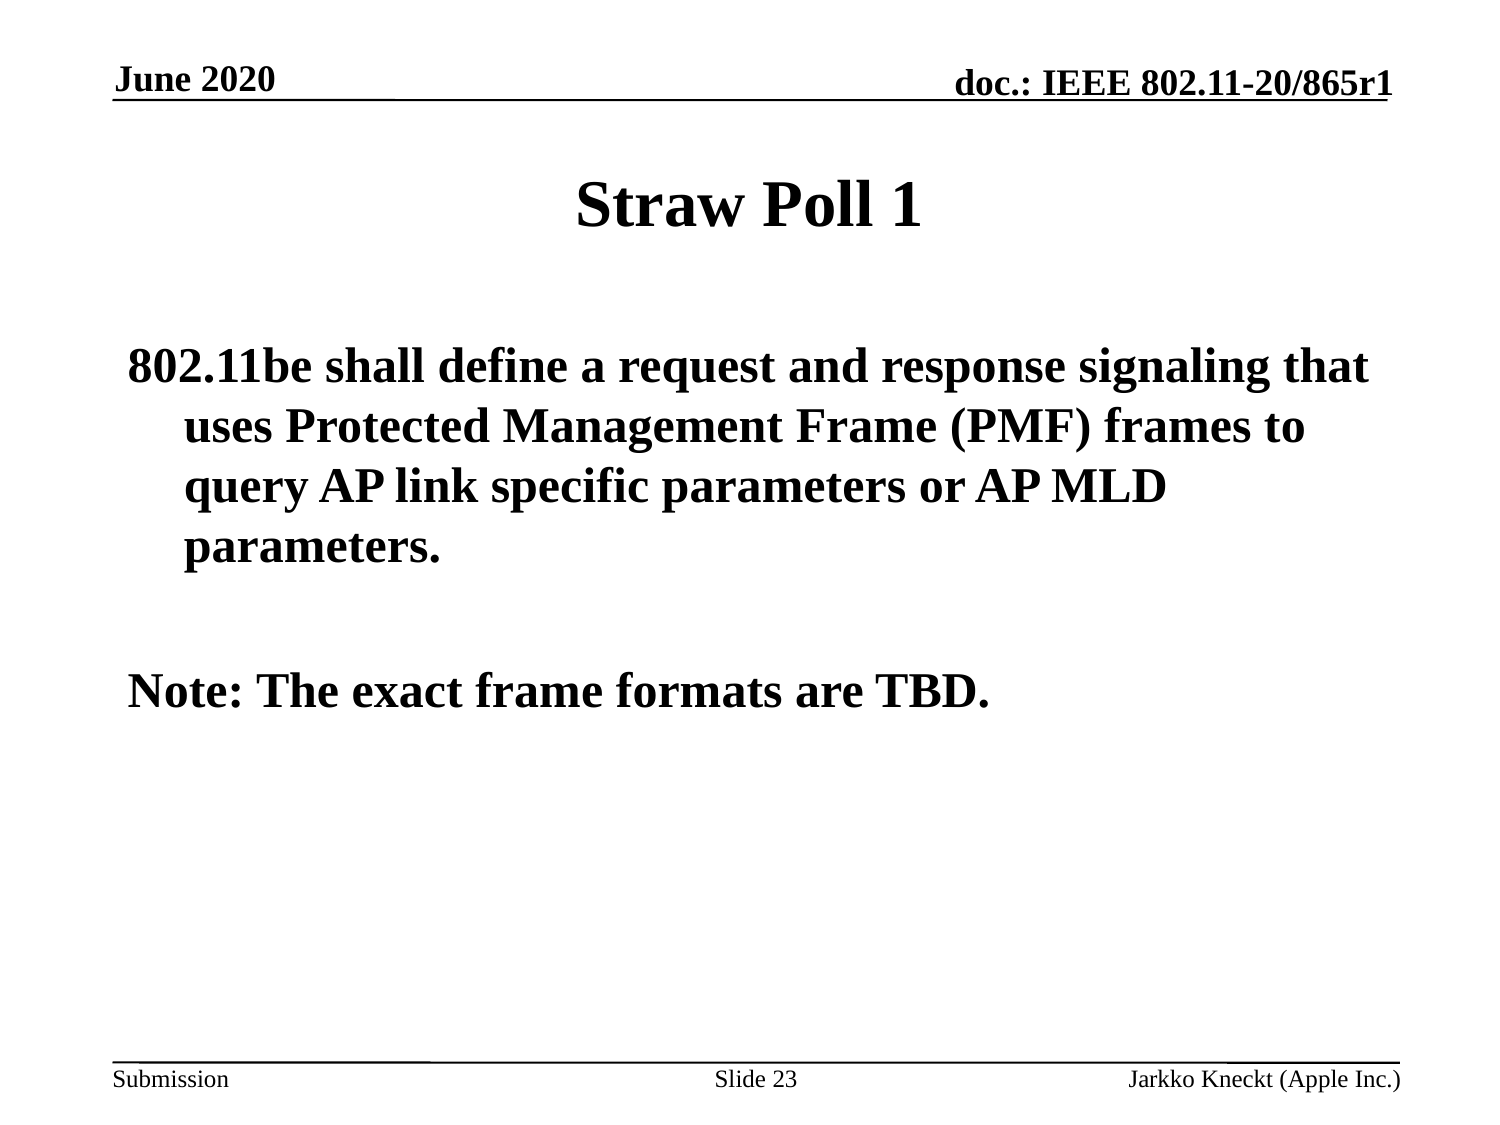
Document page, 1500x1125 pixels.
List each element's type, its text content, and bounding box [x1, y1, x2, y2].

footer Jarkko Kneckt (Apple Inc.) [878, 1061, 1402, 1093]
list 802.11be shall define a request and response signaling that uses Protected Management Frame (PMF) frames to query AP link specific parameters or AP MLD parameters. Note: The exact frame formats are TBD. [112, 324, 1388, 1000]
slide_number Slide 23 [712, 1061, 800, 1123]
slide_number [114, 54, 423, 100]
title Straw Poll 1 [112, 112, 1388, 288]
